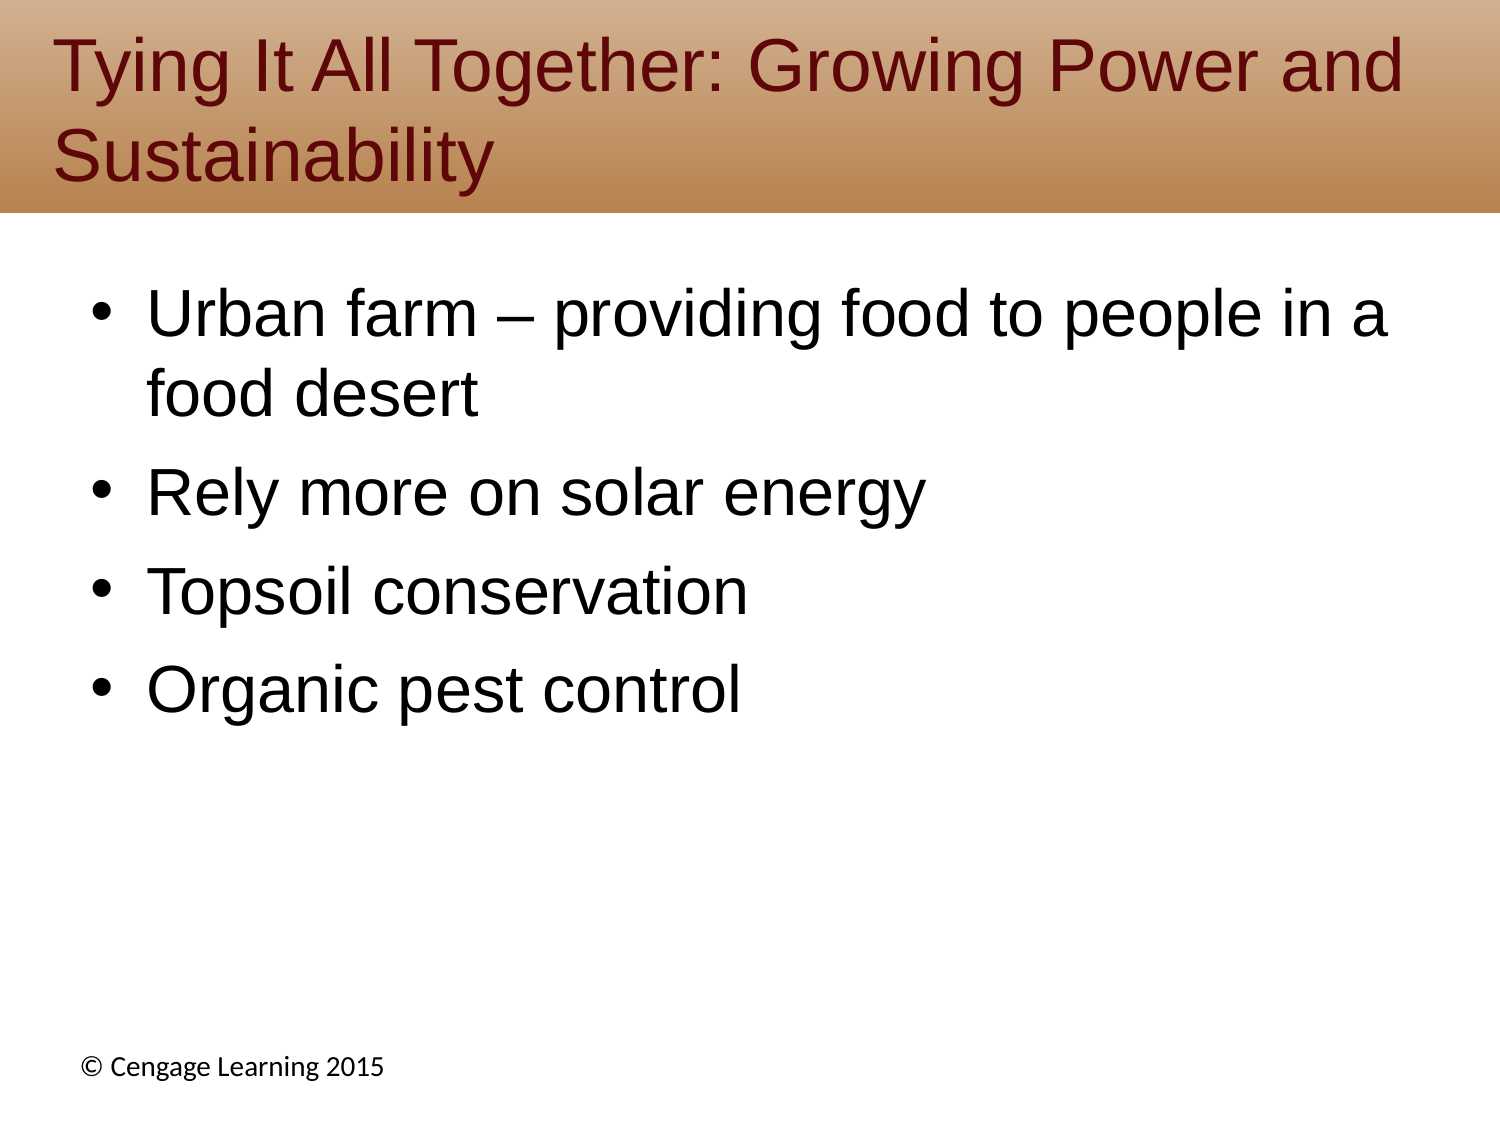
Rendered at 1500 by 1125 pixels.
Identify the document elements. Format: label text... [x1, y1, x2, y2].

title Tying It All Together: Growing Power and Sustainability [0, 0, 1500, 213]
list Urban farm – providing food to people in a food desert Rely more on solar energy Topsoil conservation Organic pest control [74, 262, 1426, 1101]
